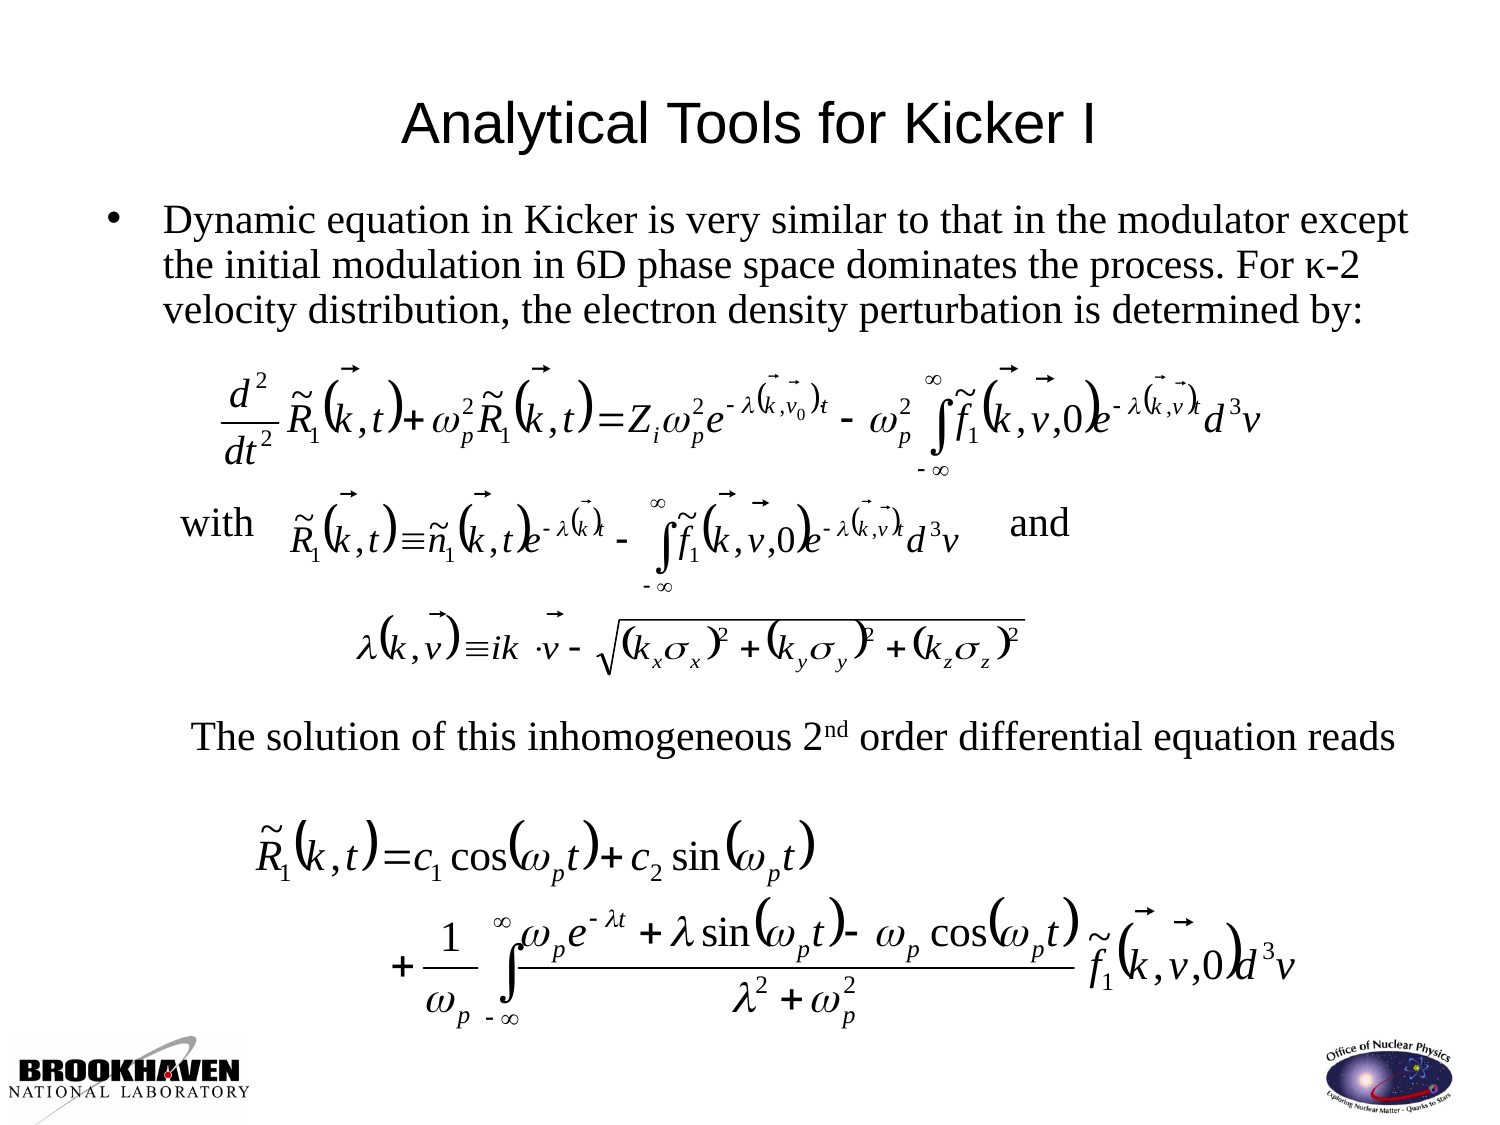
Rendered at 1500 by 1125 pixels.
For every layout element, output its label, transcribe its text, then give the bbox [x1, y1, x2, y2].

picture [1306, 1036, 1470, 1122]
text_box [247, 820, 1303, 1037]
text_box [349, 610, 1032, 683]
text_box Analytical Tools for Kicker I [74, 49, 1425, 190]
picture [9, 1036, 249, 1125]
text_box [283, 483, 965, 600]
list Dynamic equation in Kicker is very similar to that in the modulator except the initial modulation in 6D phase space dominates the process. For κ-2 velocity distribution, the electron density perturbation is determined by: with and The solution of this inhomogeneous 2nd order differential equation reads [91, 189, 1446, 869]
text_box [214, 357, 1267, 485]
